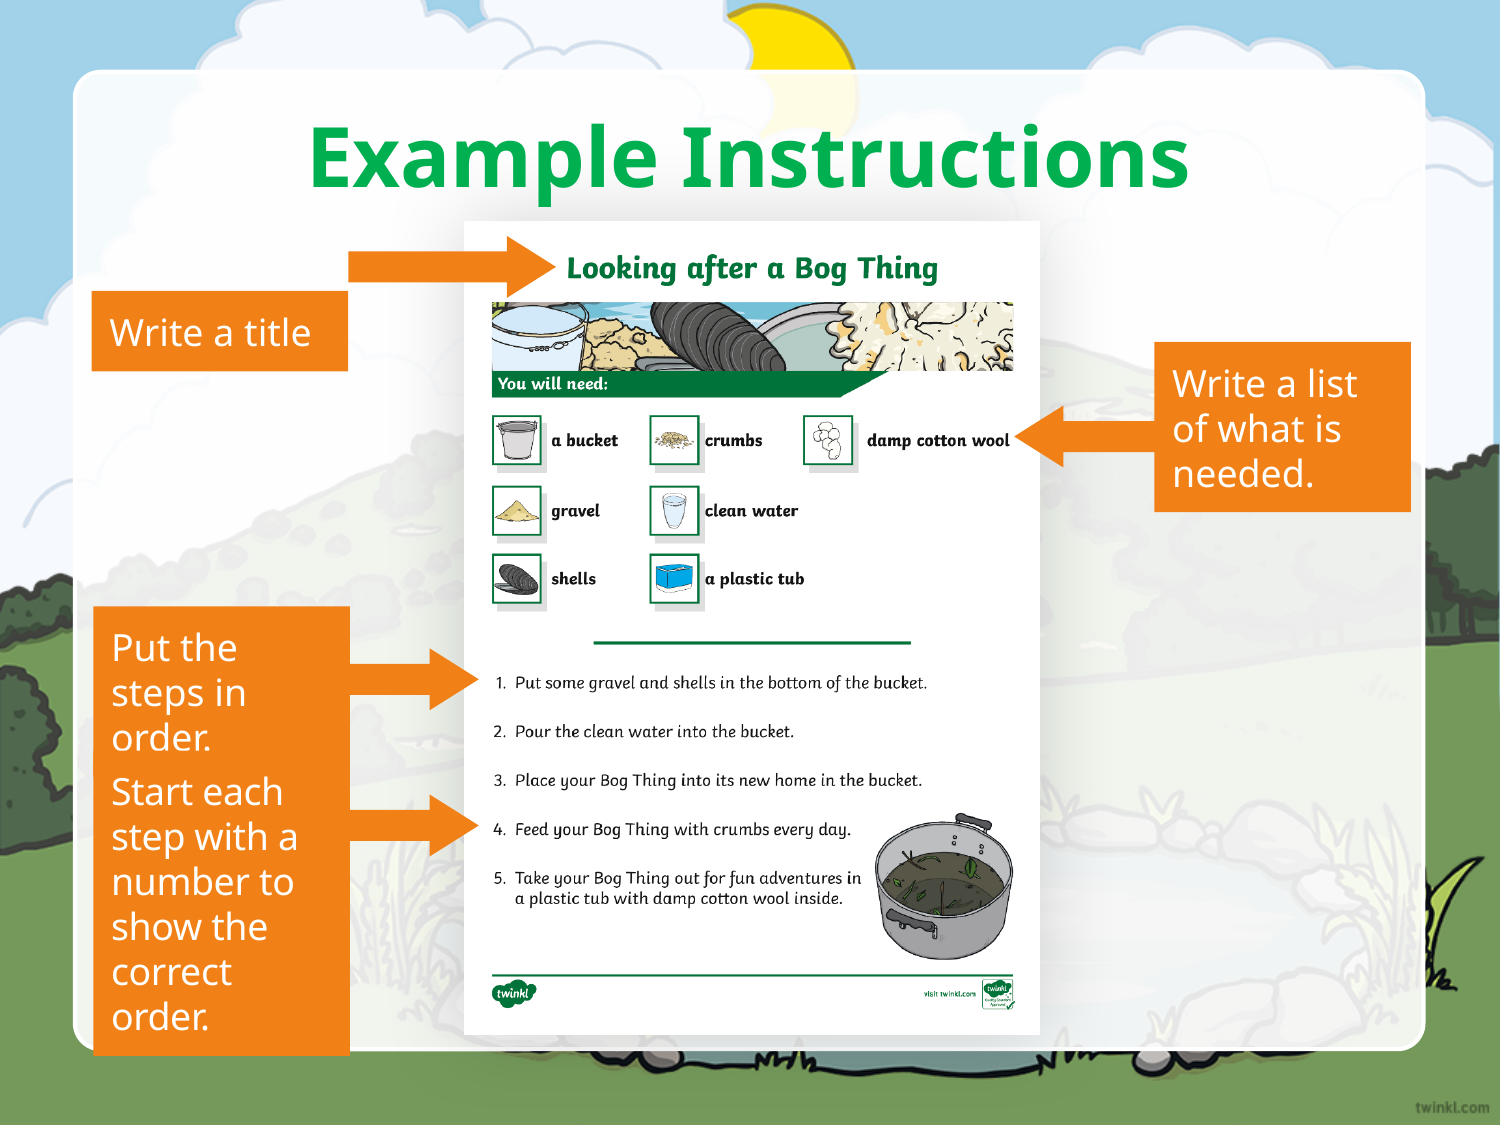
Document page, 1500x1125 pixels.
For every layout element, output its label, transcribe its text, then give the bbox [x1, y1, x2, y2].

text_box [91, 235, 556, 372]
title Example Instructions [73, 76, 1426, 244]
picture [0, 0, 1500, 1125]
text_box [93, 771, 479, 1035]
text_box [93, 628, 479, 755]
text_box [1014, 341, 1411, 514]
